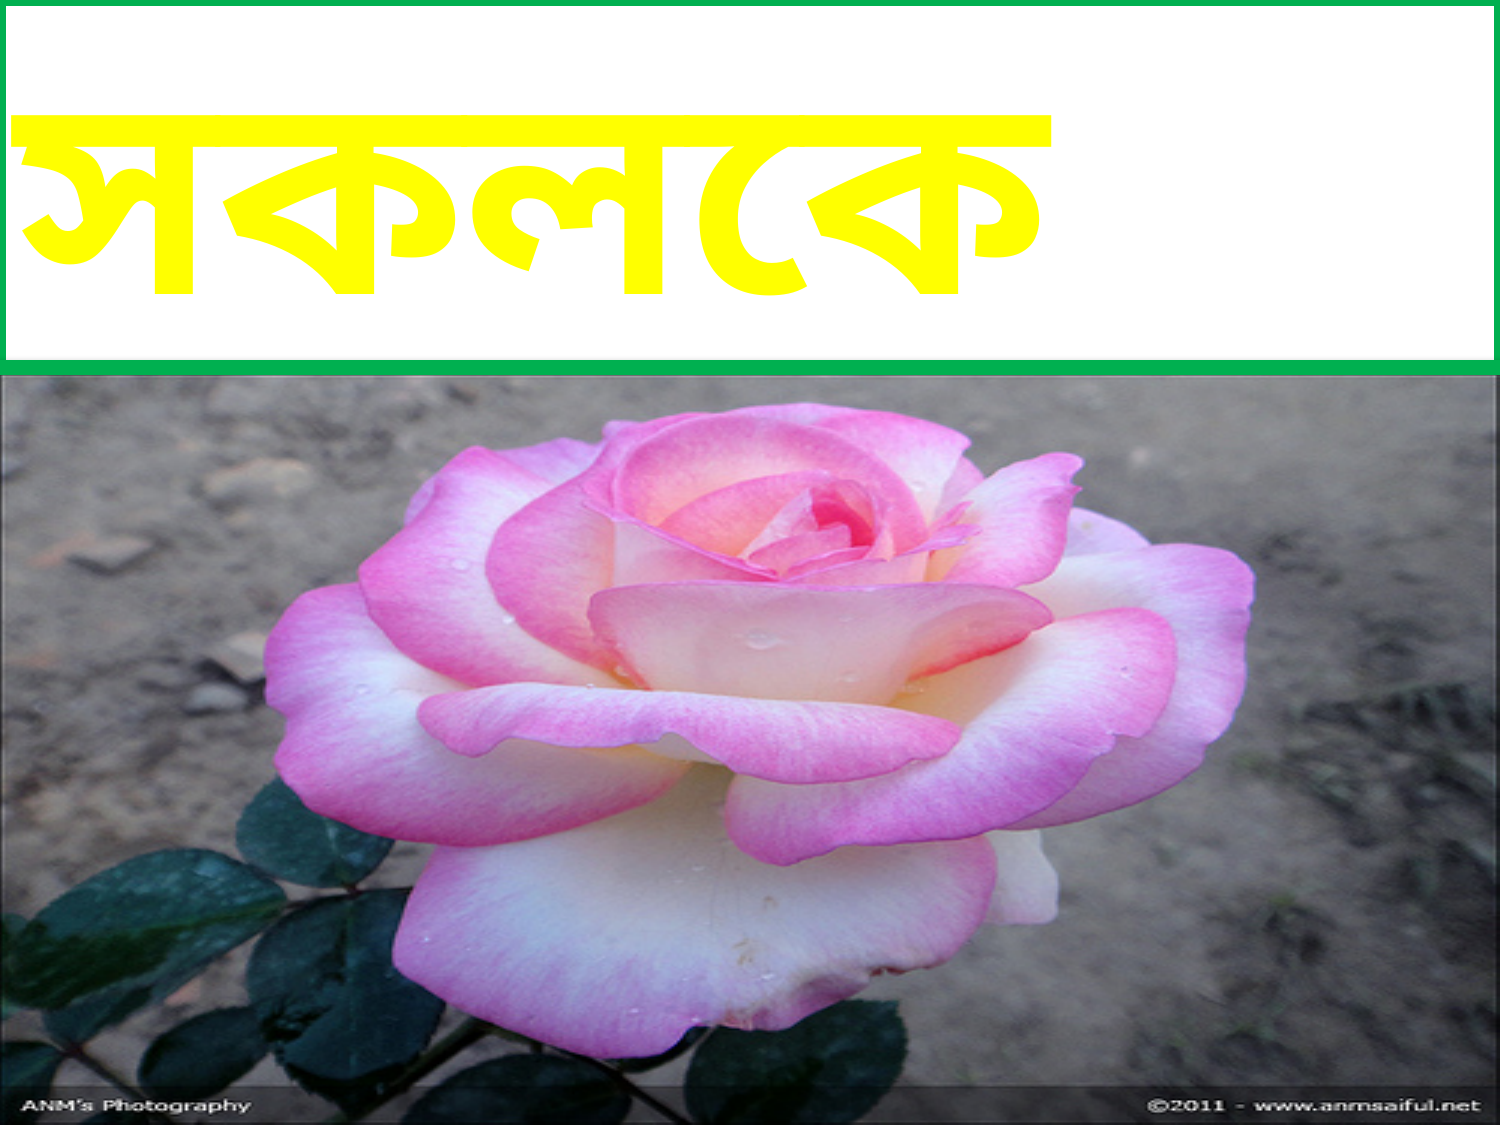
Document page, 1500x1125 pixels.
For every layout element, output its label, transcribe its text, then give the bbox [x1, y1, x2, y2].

text_box সকলকে ধন্যবাদ [0, 0, 1500, 358]
picture [0, 374, 1500, 1125]
